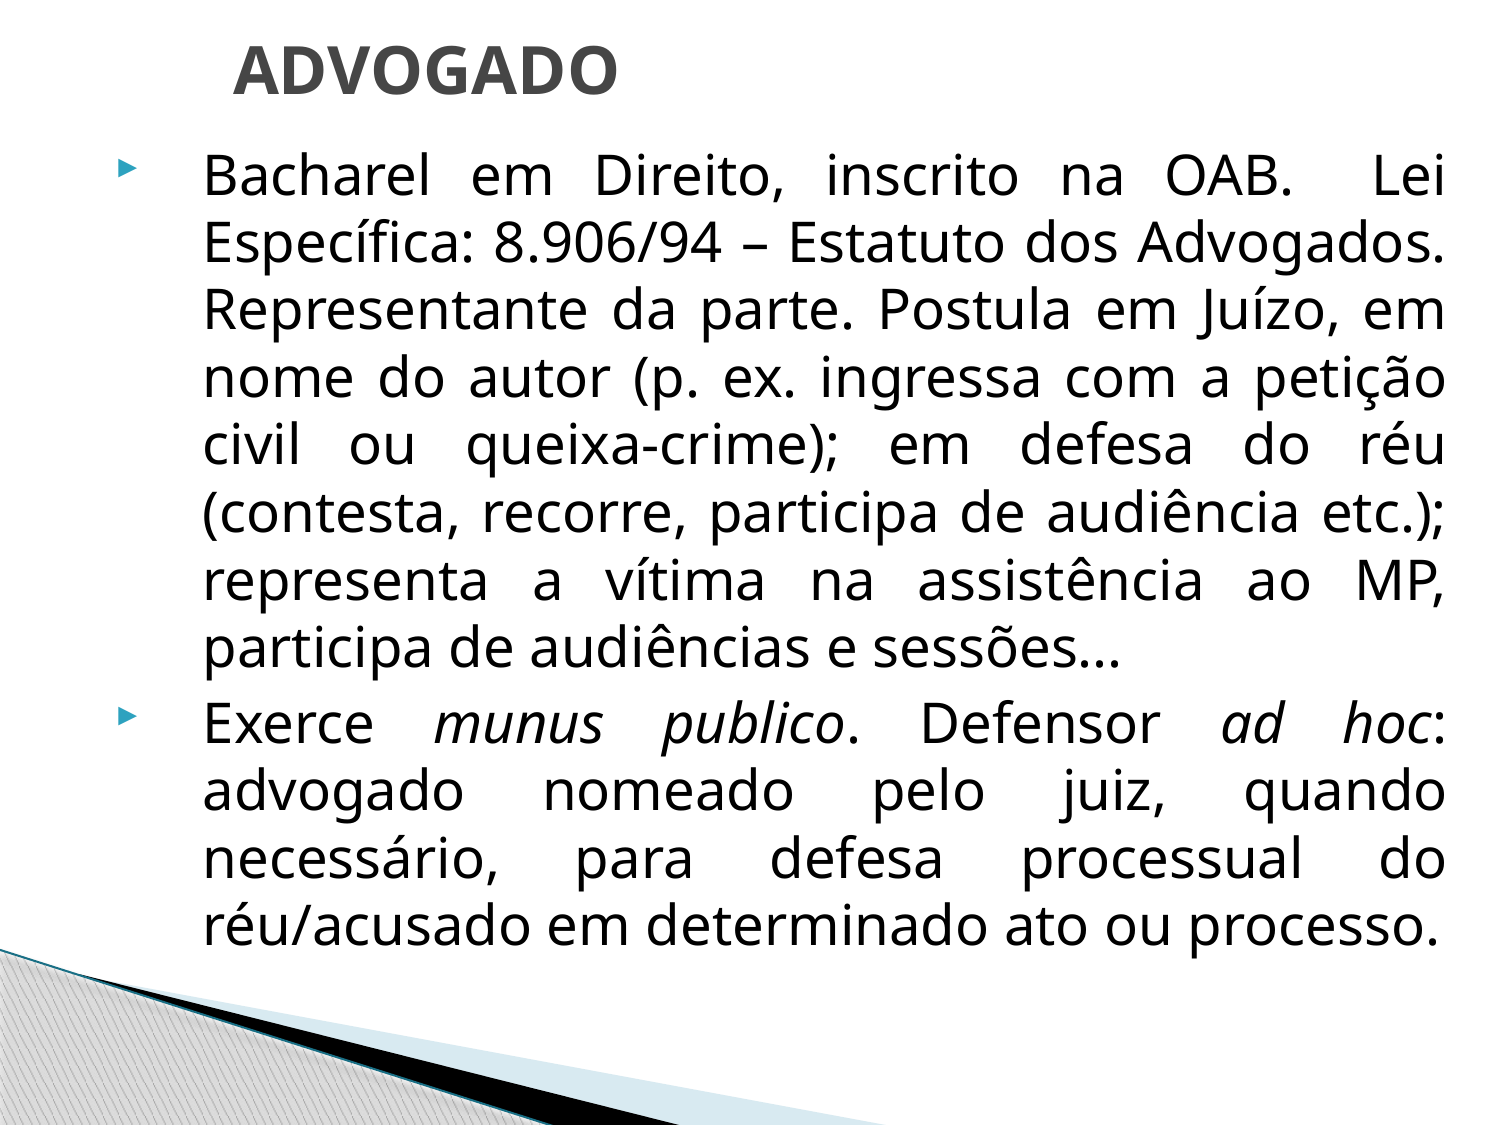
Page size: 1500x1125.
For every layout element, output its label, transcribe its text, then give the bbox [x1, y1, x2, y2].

list Bacharel em Direito, inscrito na OAB. Lei Específica: 8.906/94 – Estatuto dos Advogados. Representante da parte. Postula em Juízo, em nome do autor (p. ex. ingressa com a petição civil ou queixa-crime); em defesa do réu (contesta, recorre, participa de audiência etc.); representa a vítima na assistência ao MP, participa de audiências e sessões... Exerce munus publico. Defensor ad hoc: advogado nomeado pelo juiz, quando necessário, para defesa processual do réu/acusado em determinado ato ou processo. [100, 131, 1463, 1125]
title ADVOGADO [218, 0, 1463, 136]
